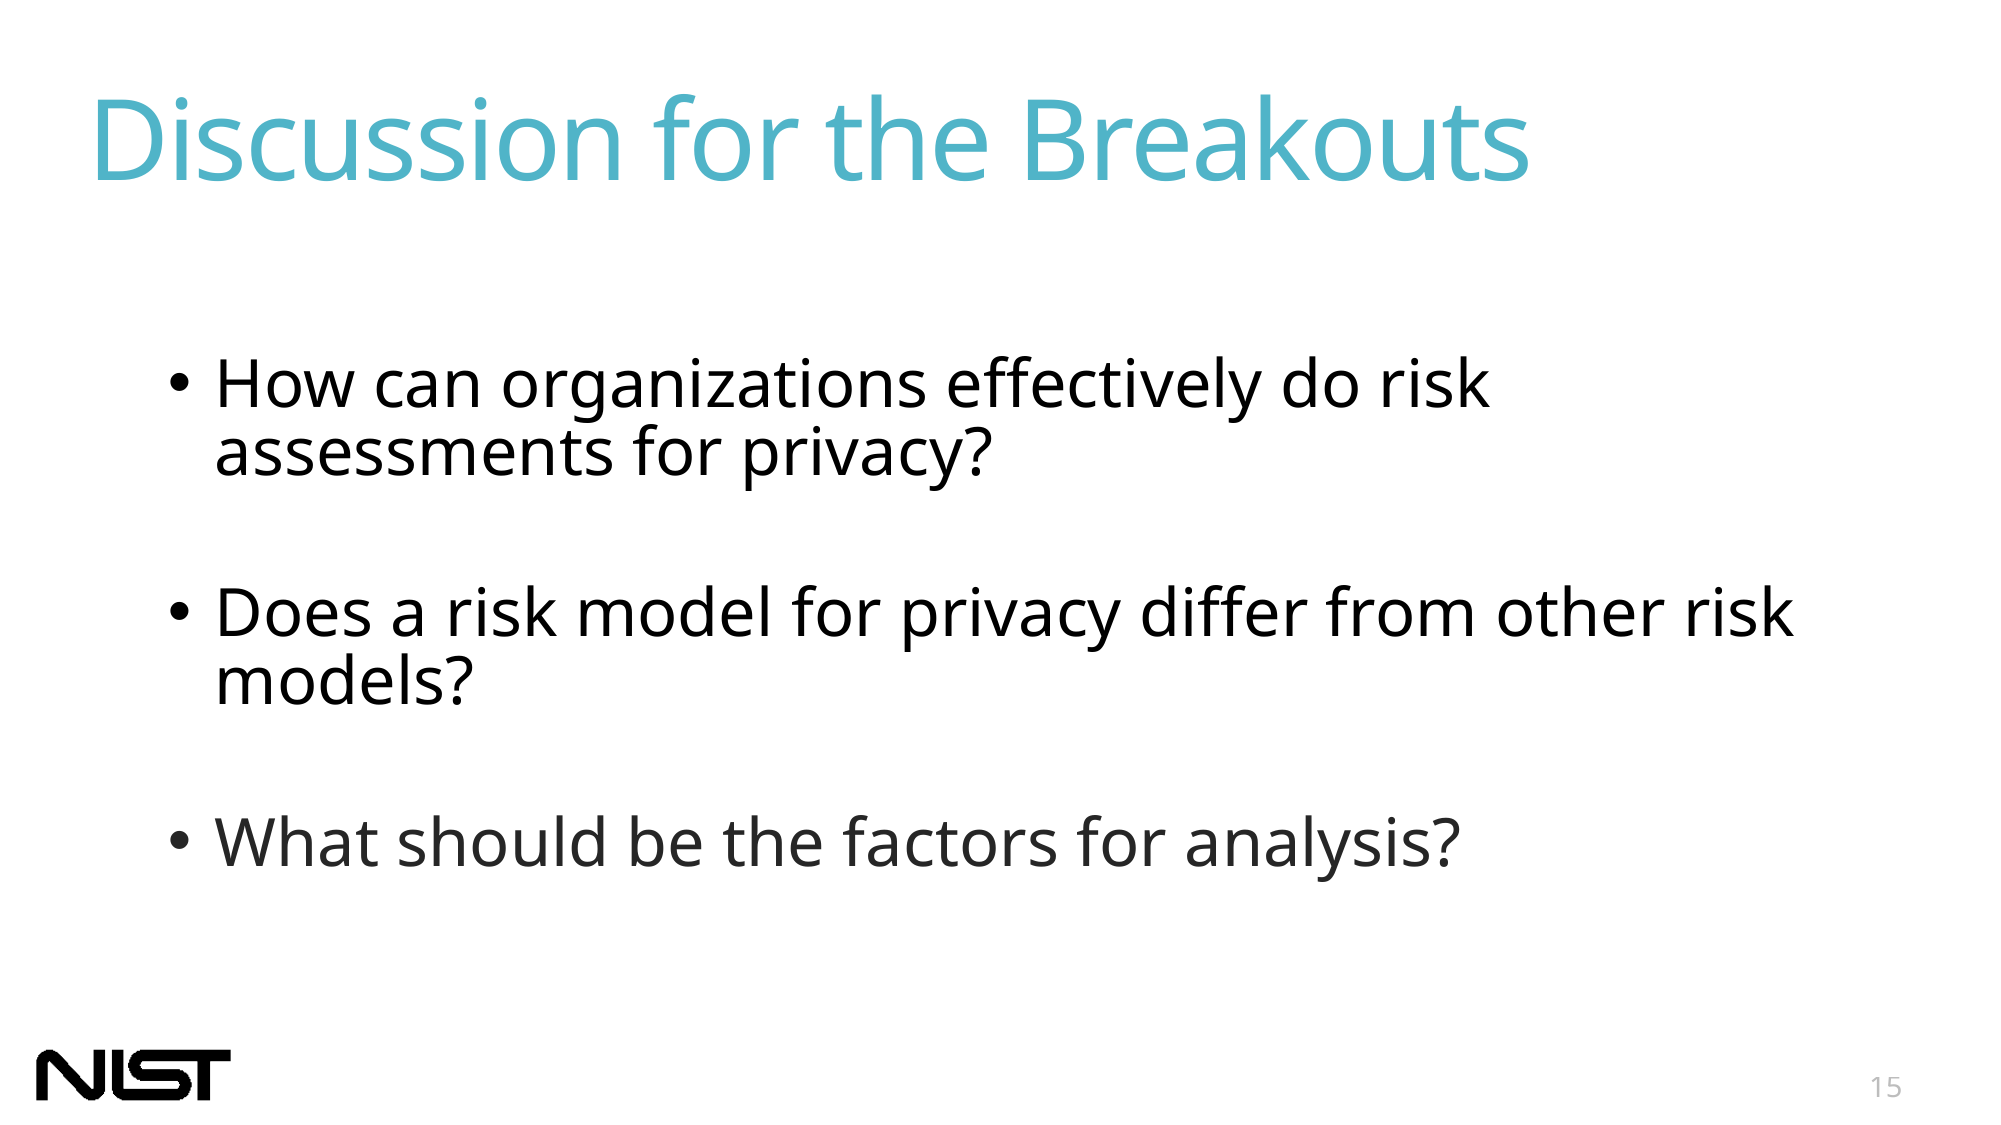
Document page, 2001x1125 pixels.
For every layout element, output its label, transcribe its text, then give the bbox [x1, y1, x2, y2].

title Discussion for the Breakouts [72, 76, 1840, 216]
picture [36, 1043, 285, 1104]
slide_number 15 [1437, 963, 1918, 1116]
list How can organizations effectively do risk assessments for privacy? Does a risk model for privacy differ from other risk models? What should be the factors for analysis? [107, 253, 1872, 1009]
